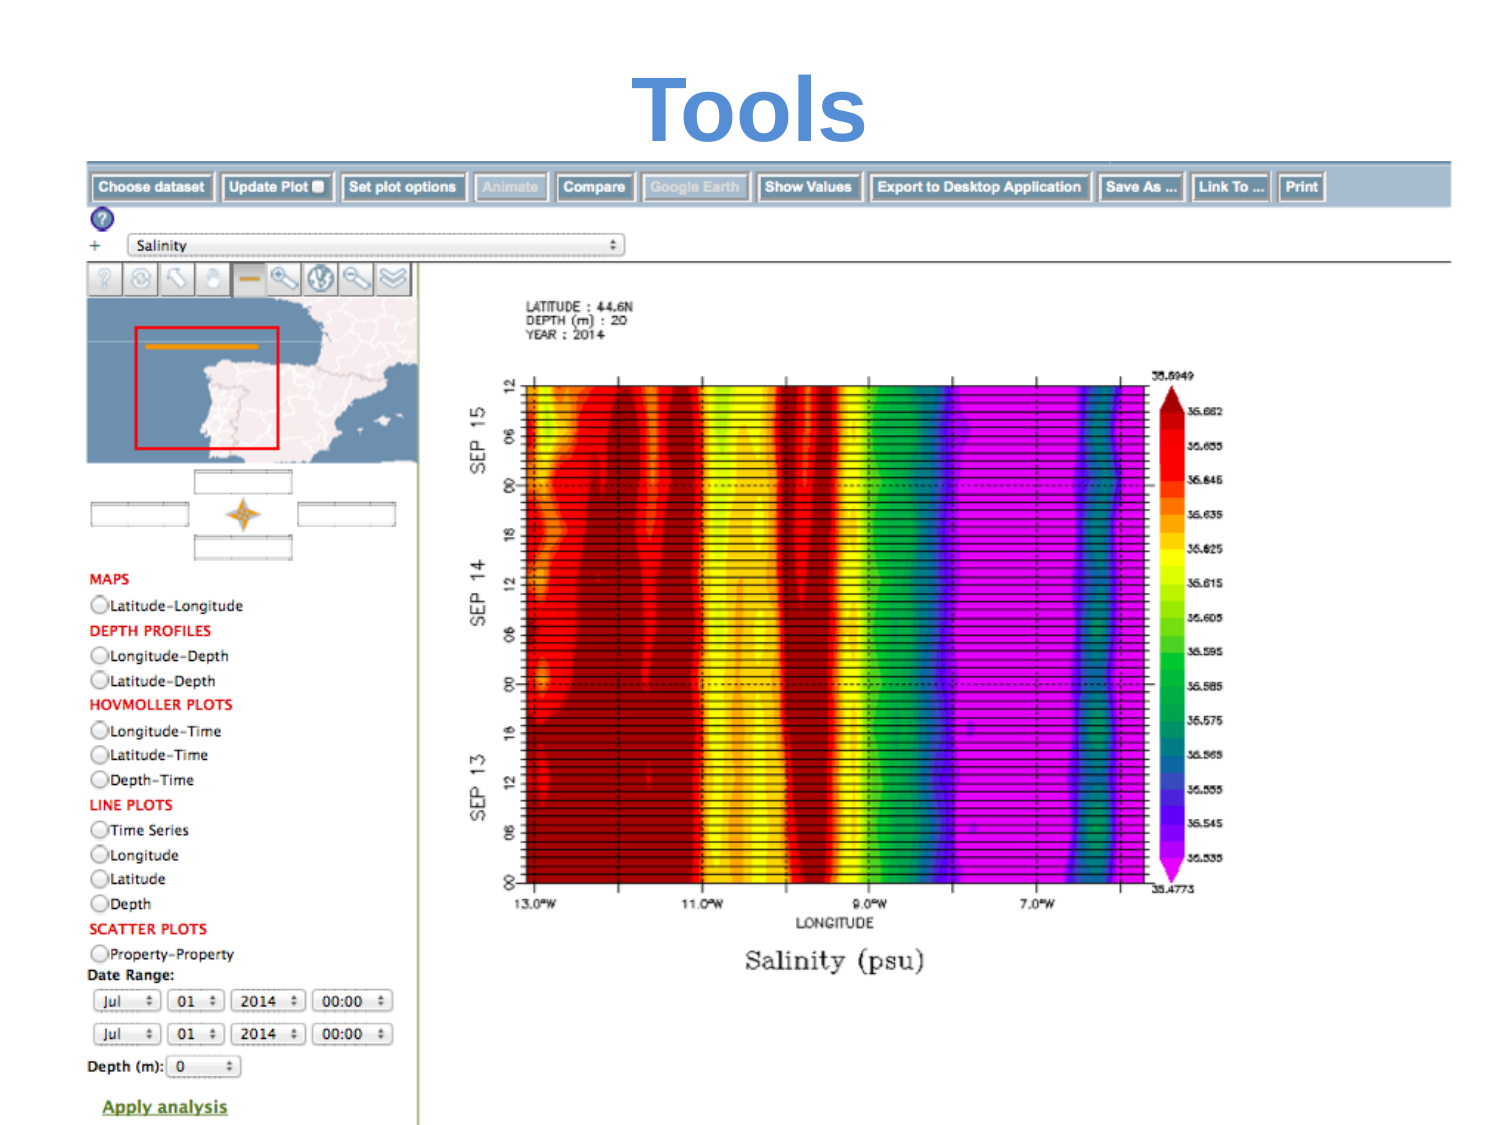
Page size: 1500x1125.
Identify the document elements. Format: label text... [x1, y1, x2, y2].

picture [76, 161, 1455, 1125]
text_box Tools [0, 42, 1500, 168]
